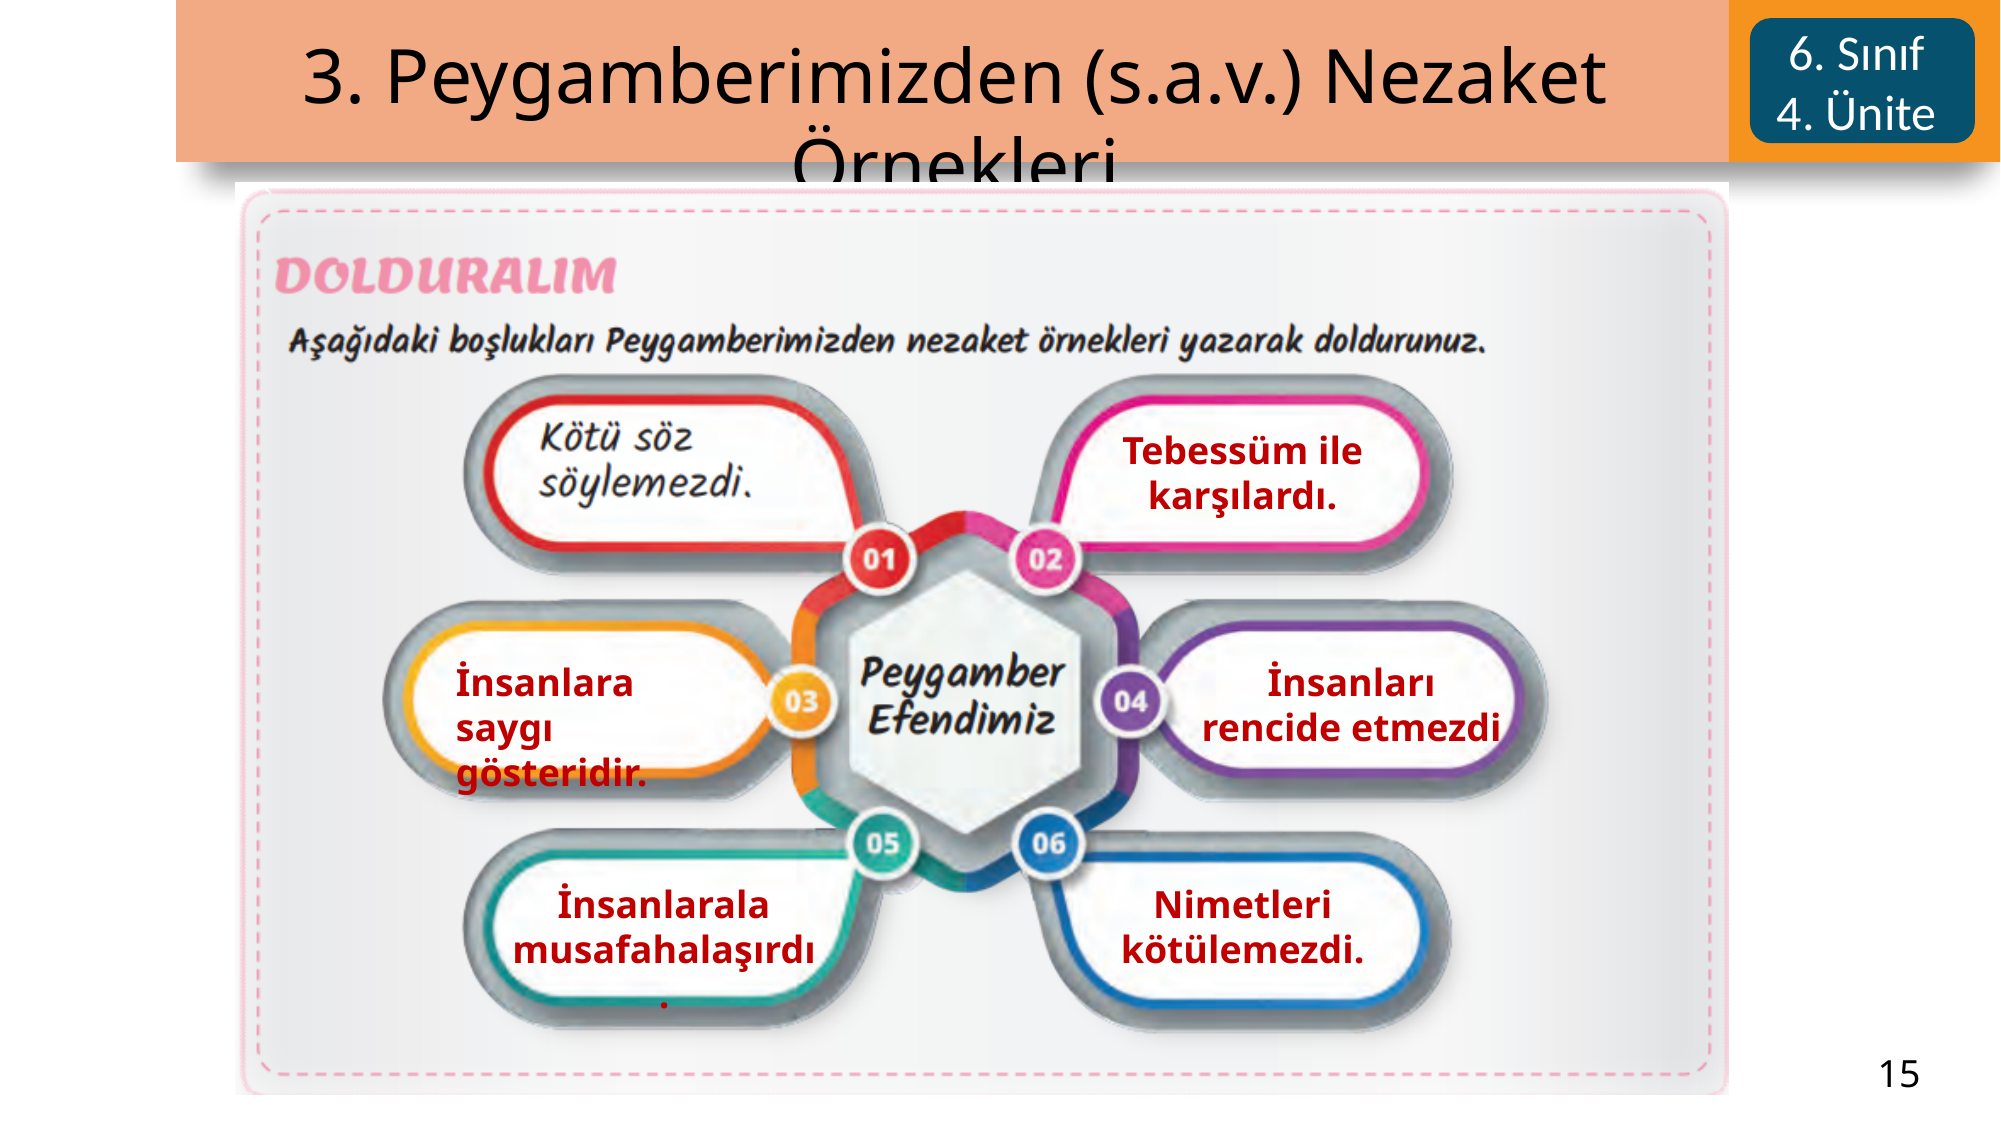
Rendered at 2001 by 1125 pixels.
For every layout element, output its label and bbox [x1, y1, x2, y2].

picture [235, 181, 1730, 1096]
